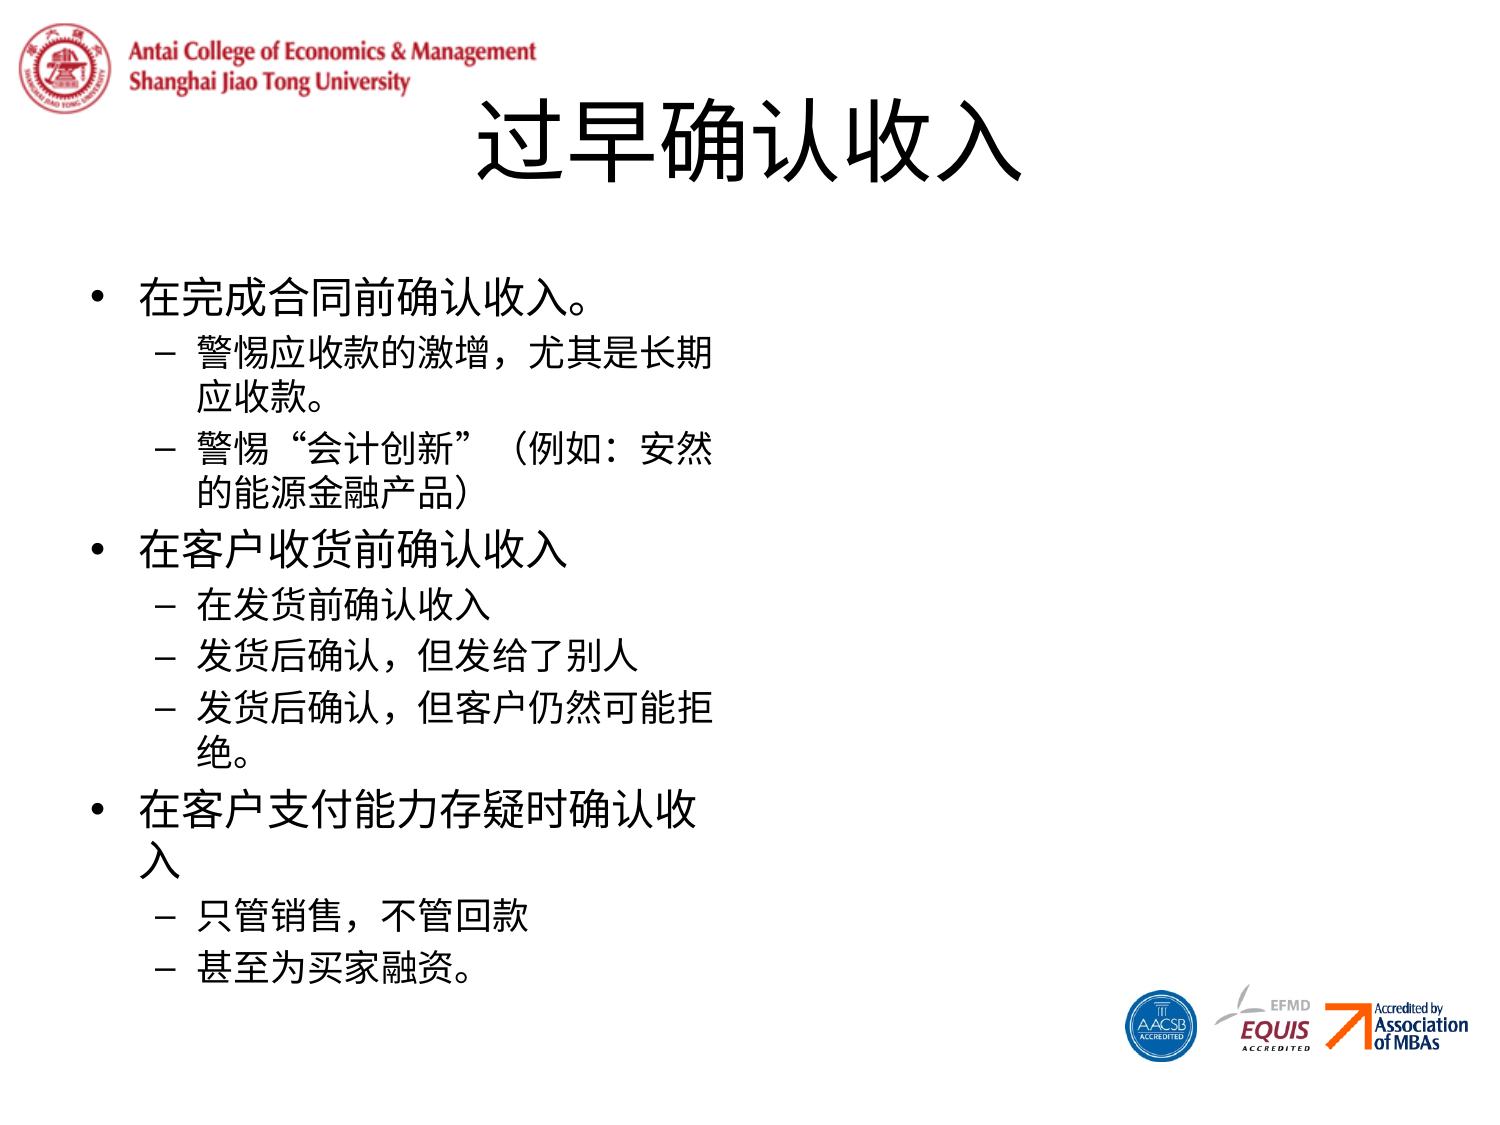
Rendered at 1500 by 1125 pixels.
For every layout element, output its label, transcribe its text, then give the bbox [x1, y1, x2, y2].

picture [2, 19, 548, 119]
picture [1325, 1002, 1468, 1050]
picture [1125, 990, 1197, 1062]
title 过早确认收入 [75, 45, 1425, 233]
picture [1214, 984, 1310, 1051]
list 在完成合同前确认收入。 警惕应收款的激增，尤其是长期应收款。 警惕“会计创新”（例如：安然的能源金融产品） 在客户收货前确认收入 在发货前确认收入 发货后确认，但发给了别人 发货后确认，但客户仍然可能拒绝。 在客户支付能力存疑时确认收入 只管销售，不管回款 甚至为买家融资。 [75, 262, 738, 1005]
